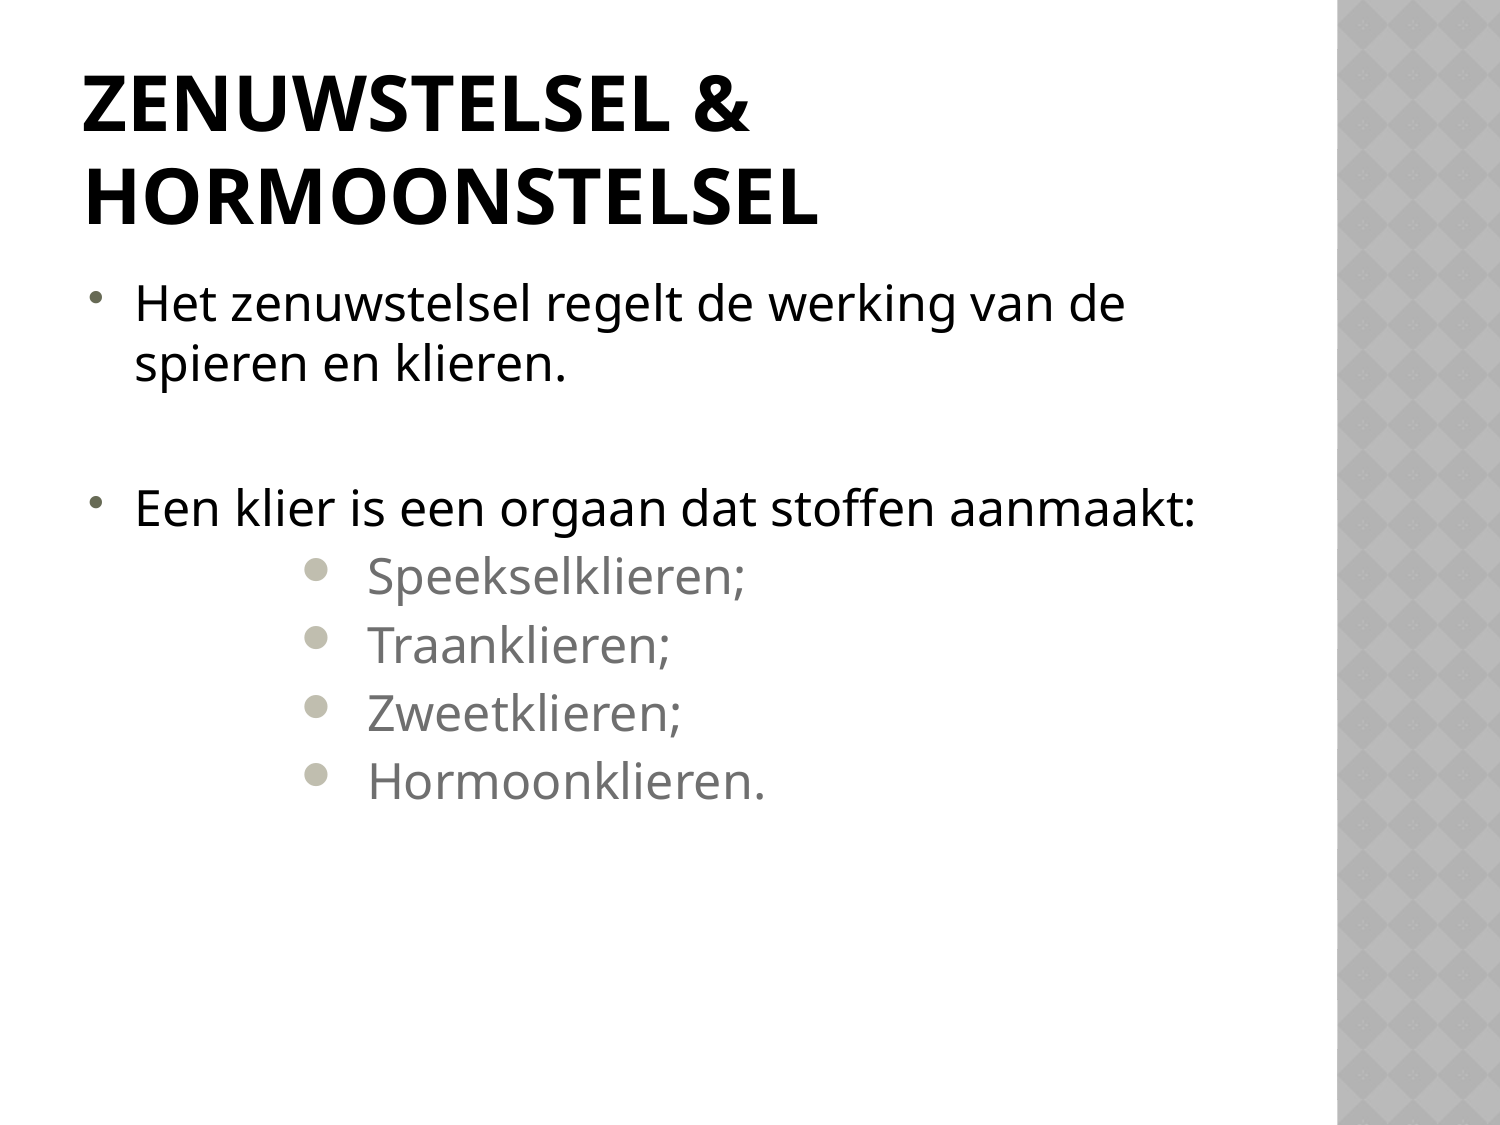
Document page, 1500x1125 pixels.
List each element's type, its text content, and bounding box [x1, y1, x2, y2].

title Zenuwstelsel & Hormoonstelsel [75, 52, 1263, 240]
list Het zenuwstelsel regelt de werking van de spieren en klieren. Een klier is een orgaan dat stoffen aanmaakt: Speekselklieren; Traanklieren; Zweetklieren; Hormoonklieren. [75, 264, 1263, 1059]
